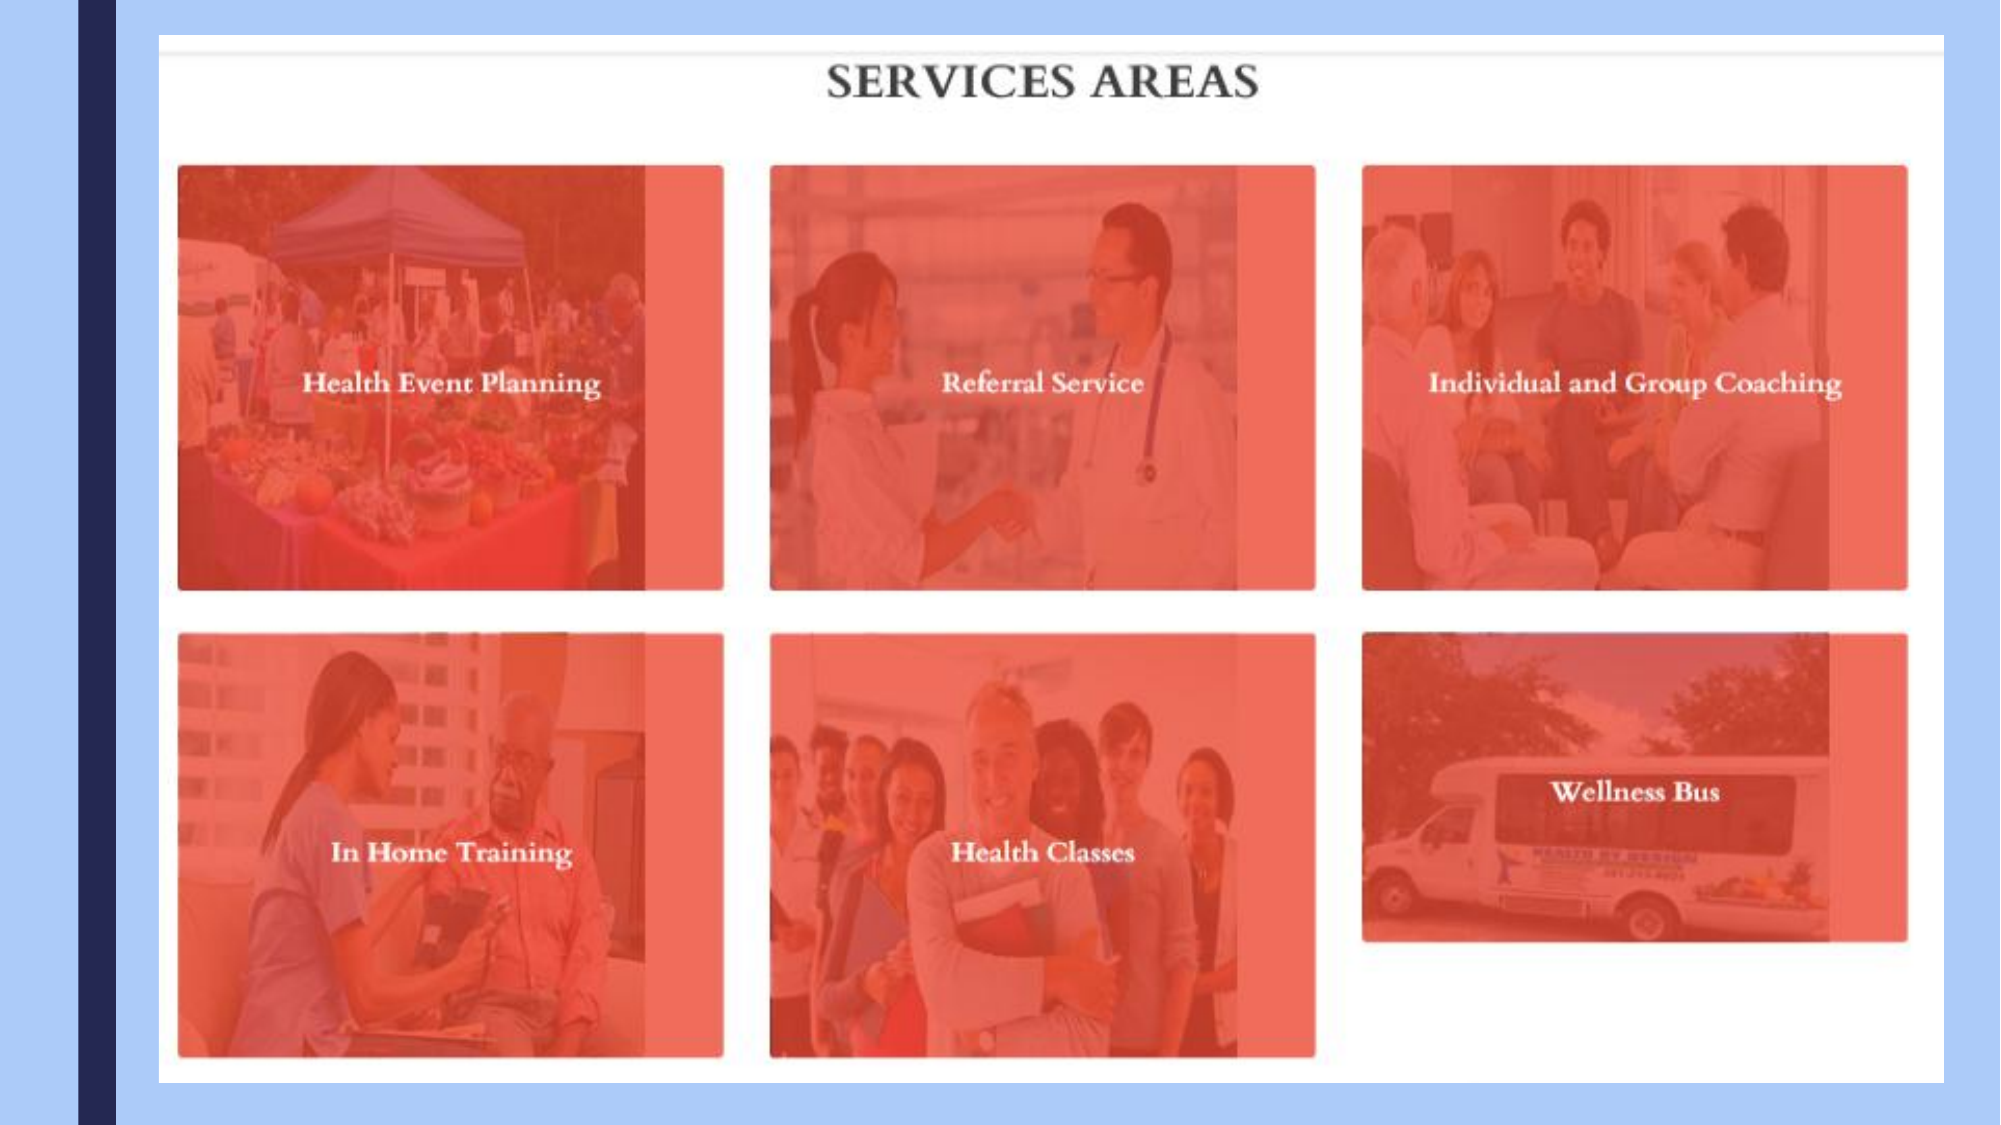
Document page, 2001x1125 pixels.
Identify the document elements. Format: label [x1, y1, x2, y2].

picture [158, 35, 1944, 1083]
